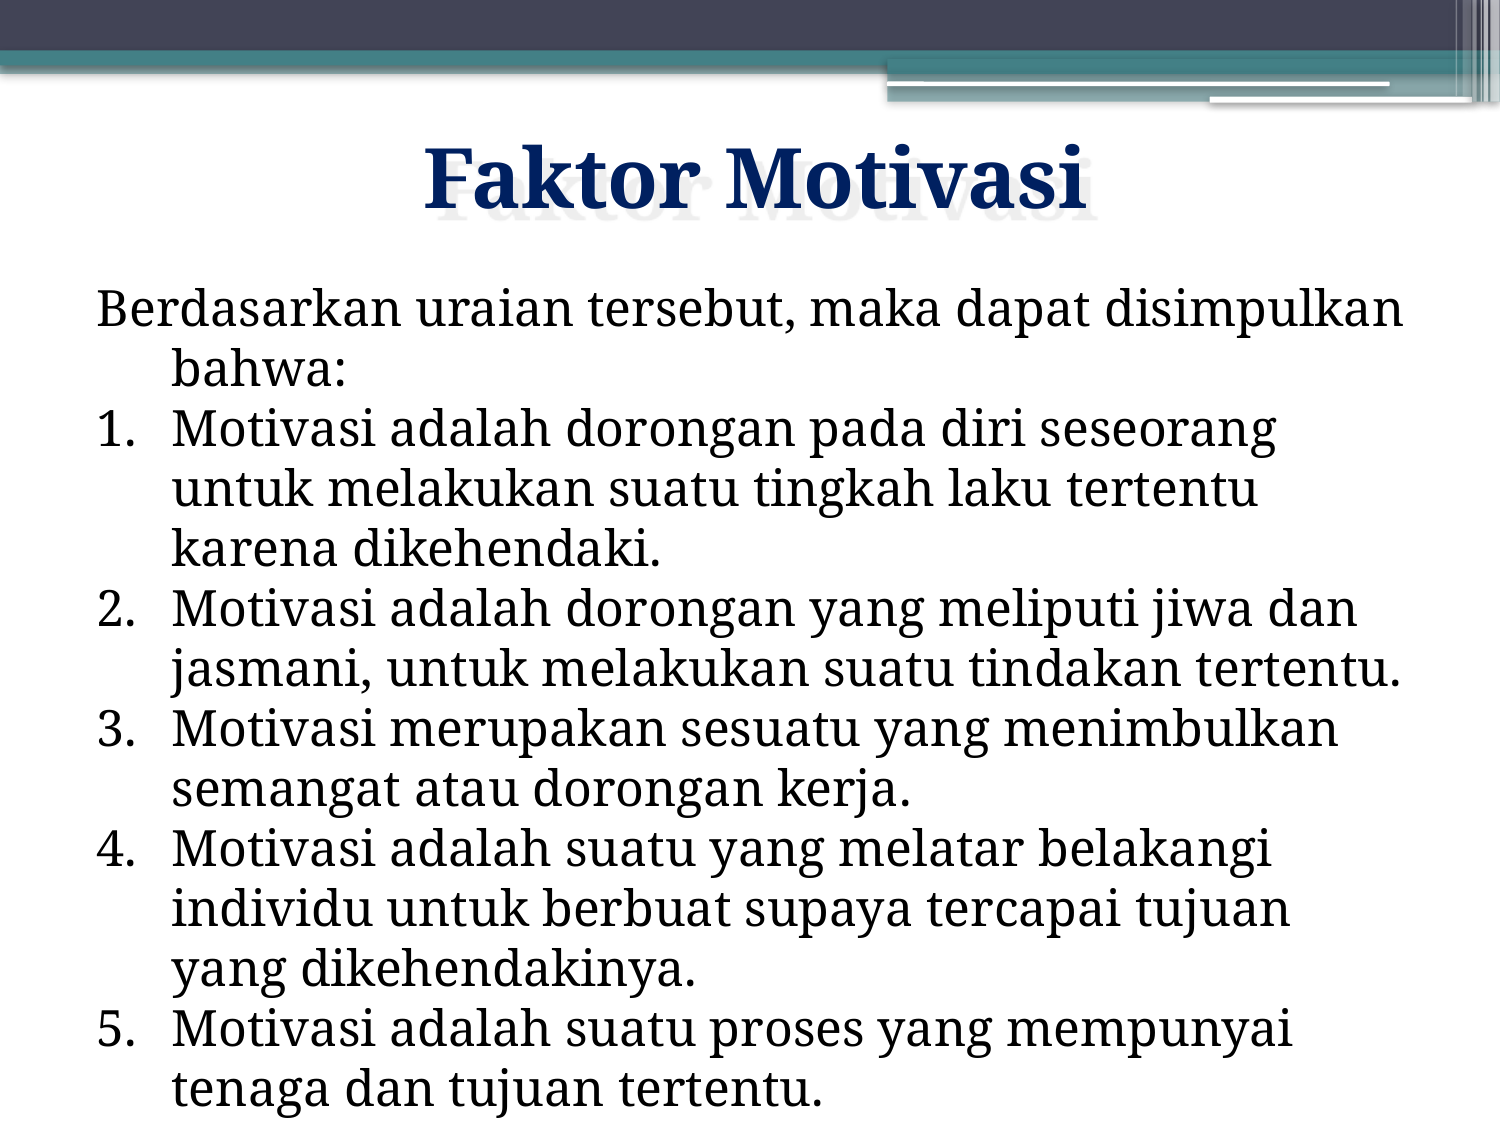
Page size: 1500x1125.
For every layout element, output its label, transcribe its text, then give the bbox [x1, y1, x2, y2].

text_box Faktor Motivasi [135, 118, 1376, 233]
text_box Berdasarkan uraian tersebut, maka dapat disimpulkan bahwa: Motivasi adalah dorongan pada diri seseorang untuk melakukan suatu tingkah laku tertentu karena dikehendaki. Motivasi adalah dorongan yang meliputi jiwa dan jasmani, untuk melakukan suatu tindakan tertentu. Motivasi merupakan sesuatu yang menimbulkan semangat atau dorongan kerja. Motivasi adalah suatu yang melatar belakangi individu untuk berbuat supaya tercapai tujuan yang dikehendakinya. Motivasi adalah suatu proses yang mempunyai tenaga dan tujuan tertentu. [81, 269, 1430, 1125]
